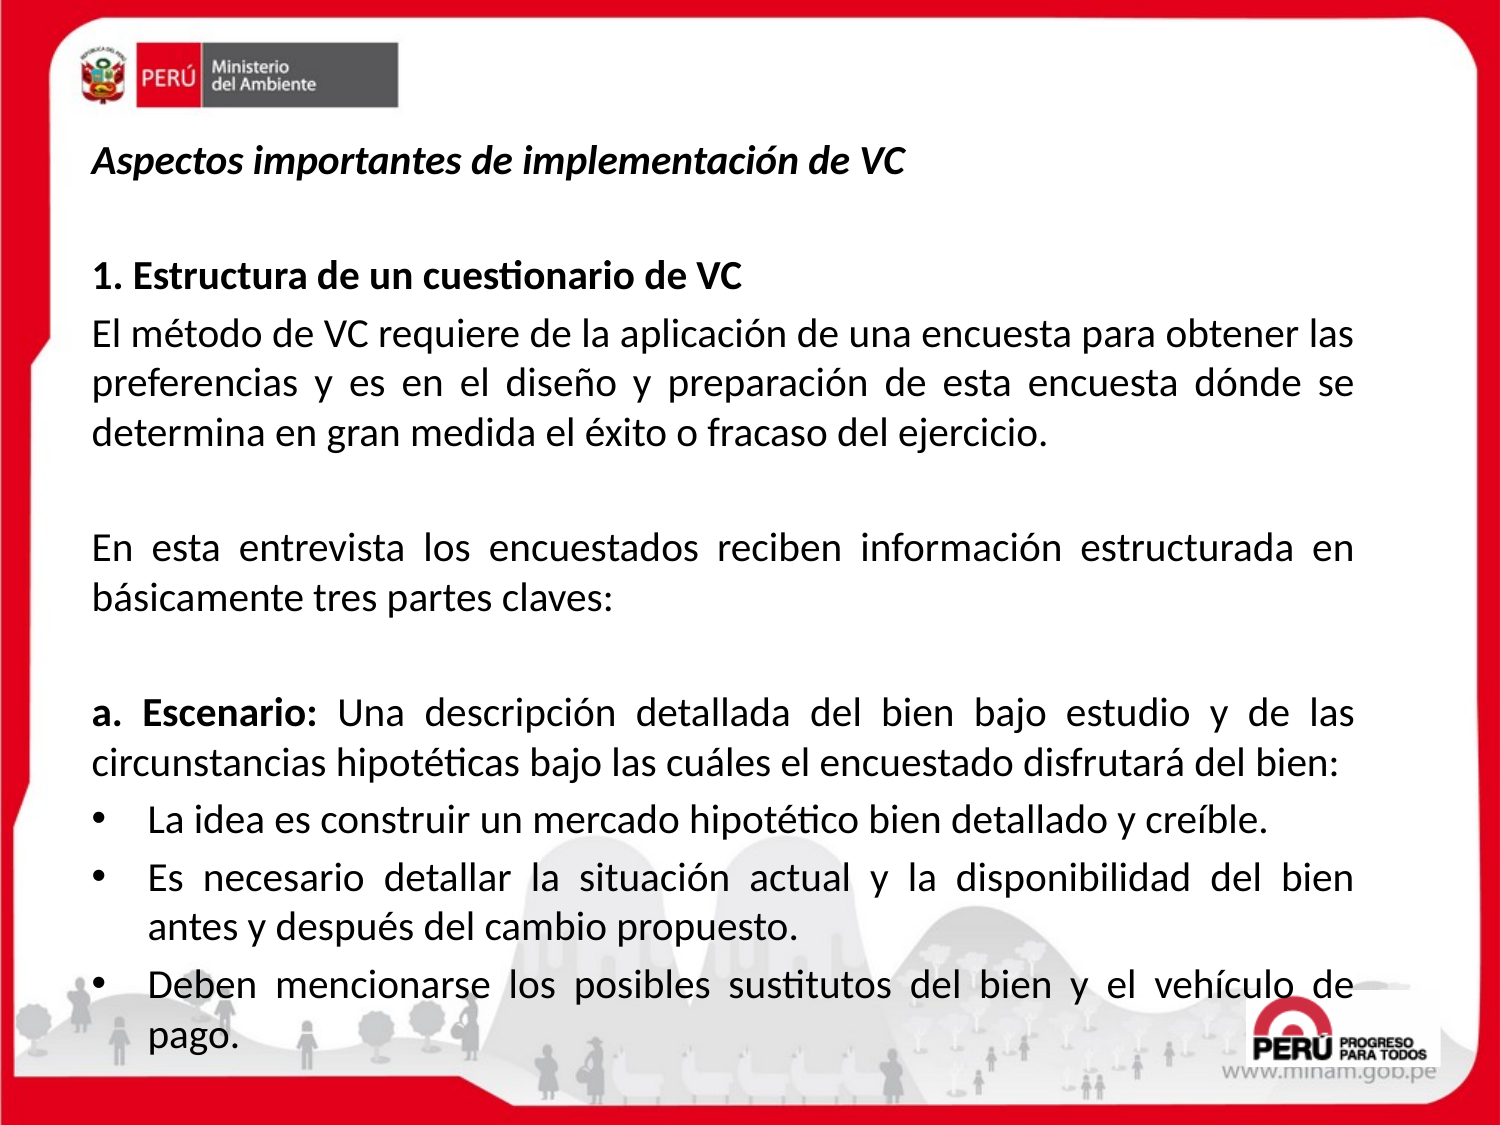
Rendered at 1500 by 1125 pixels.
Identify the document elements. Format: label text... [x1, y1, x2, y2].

list Aspectos importantes de implementación de VC 1. Estructura de un cuestionario de VC El método de VC requiere de la aplicación de una encuesta para obtener las preferencias y es en el diseño y preparación de esta encuesta dónde se determina en gran medida el éxito o fracaso del ejercicio. En esta entrevista los encuestados reciben información estructurada en básicamente tres partes claves: a. Escenario: Una descripción detallada del bien bajo estudio y de las circunstancias hipotéticas bajo las cuáles el encuestado disfrutará del bien: La idea es construir un mercado hipotético bien detallado y creíble. Es necesario detallar la situación actual y la disponibilidad del bien antes y después del cambio propuesto. Deben mencionarse los posibles sustitutos del bien y el vehículo de pago. [76, 125, 1371, 1089]
picture [0, 0, 1500, 1125]
